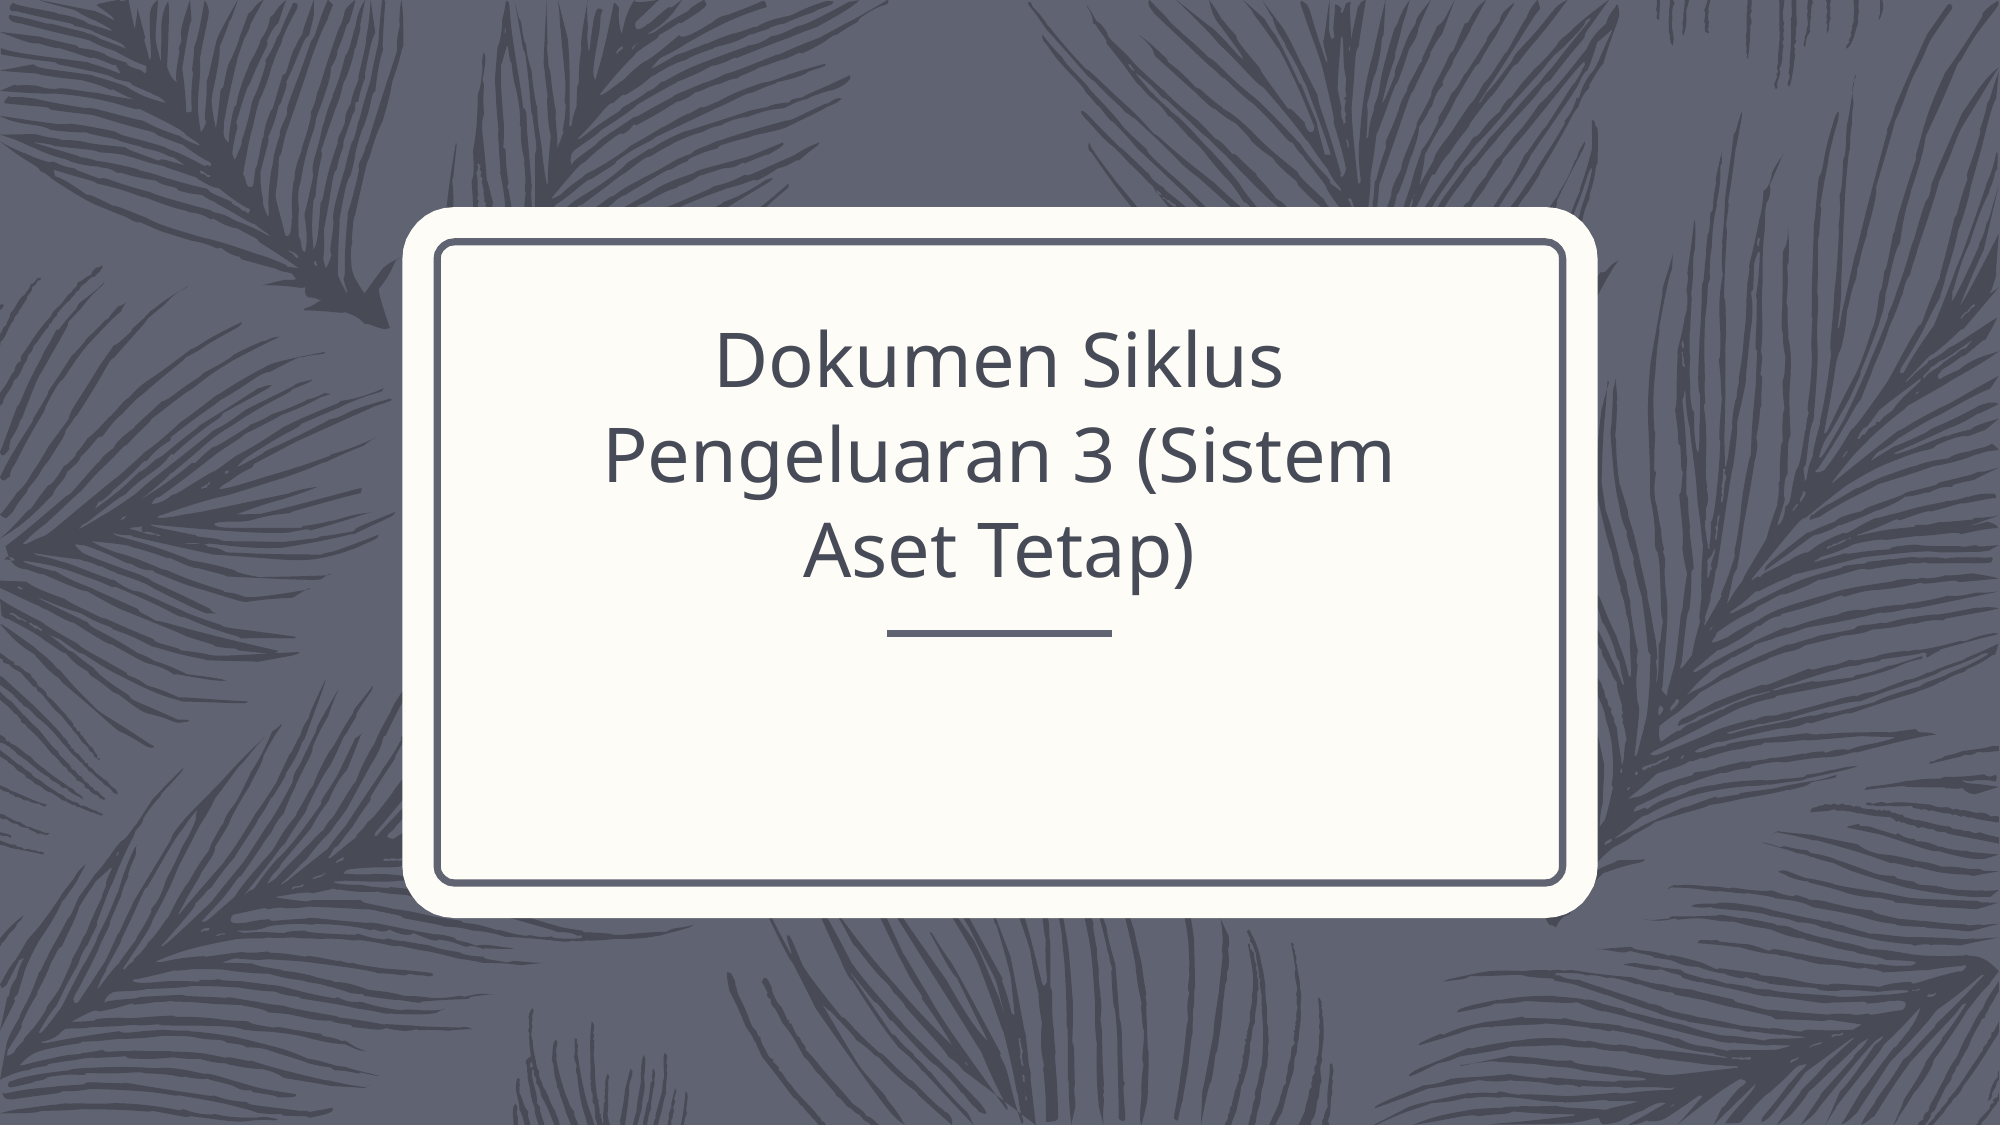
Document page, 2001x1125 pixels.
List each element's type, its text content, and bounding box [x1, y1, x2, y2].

title Dokumen Siklus Pengeluaran 3 (Sistem Aset Tetap) [518, 300, 1480, 603]
